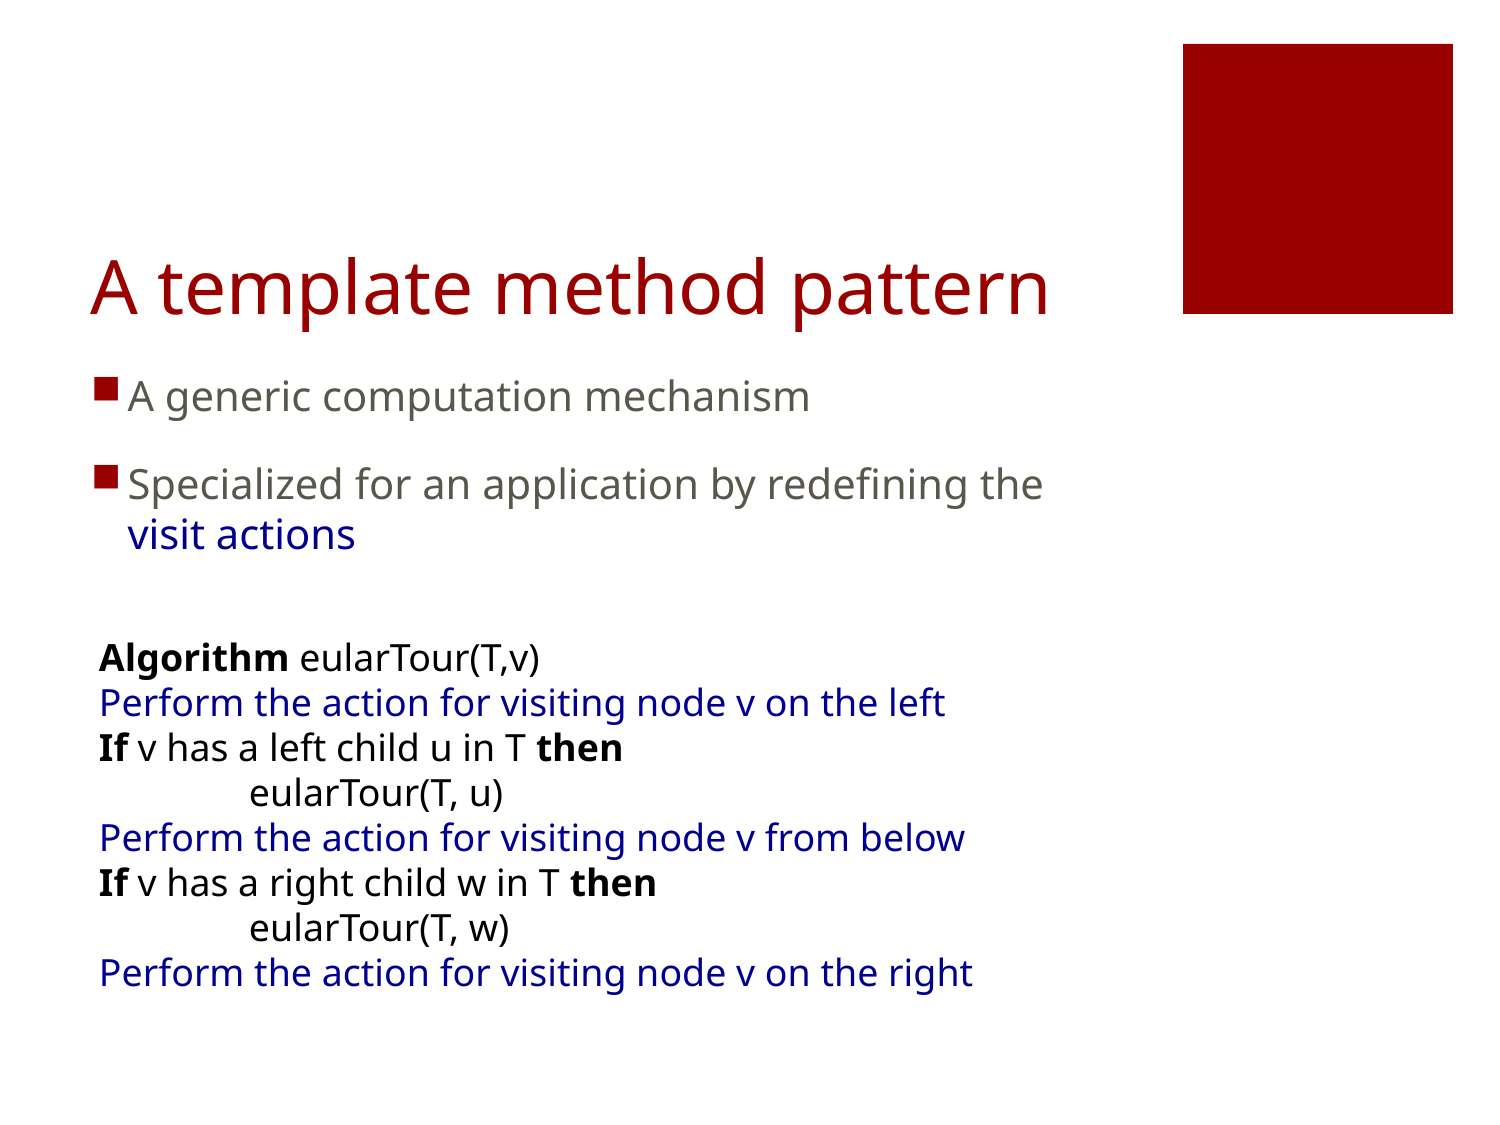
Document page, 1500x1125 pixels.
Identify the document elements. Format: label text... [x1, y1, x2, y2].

text_box Algorithm eularTour(T,v) Perform the action for visiting node v on the left If v has a left child u in T then eularTour(T, u) Perform the action for visiting node v from below If v has a right child w in T then eularTour(T, w) Perform the action for visiting node v on the right [84, 626, 990, 1001]
title A template method pattern [75, 149, 1143, 338]
list A generic computation mechanism Specialized for an application by redefining the visit actions [75, 362, 1143, 1005]
